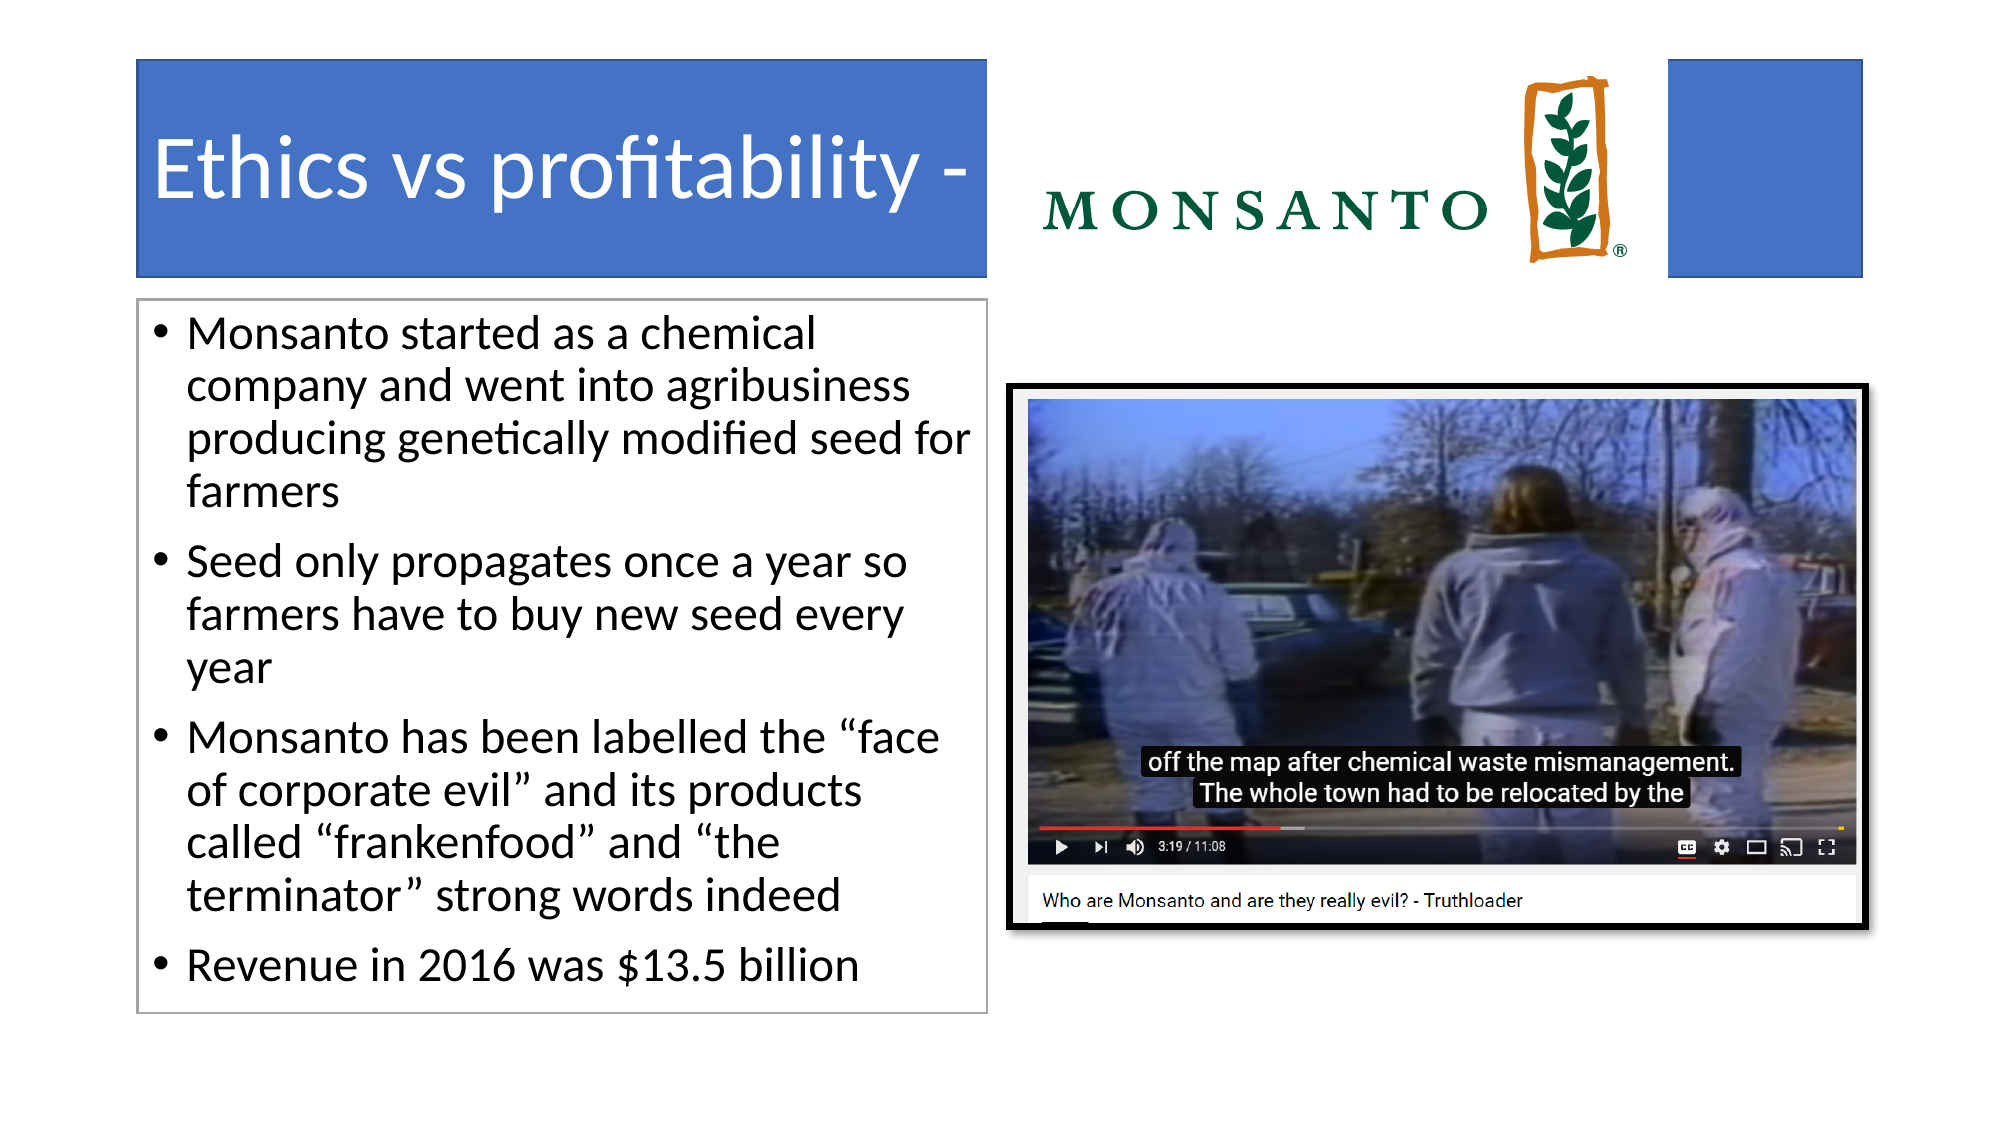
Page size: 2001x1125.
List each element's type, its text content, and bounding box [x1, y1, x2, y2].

title Ethics vs profitability - Monsanto [1668, 59, 1863, 278]
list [1012, 389, 1863, 924]
title Ethics vs profitability - Monsanto [136, 59, 987, 278]
list Monsanto started as a chemical company and went into agribusiness producing genetically modified seed for farmers Seed only propagates once a year so farmers have to buy new seed every year Monsanto has been labelled the “face of corporate evil” and its products called “frankenfood” and “the terminator” strong words indeed Revenue in 2016 was $13.5 billion [136, 298, 988, 1014]
picture [987, 47, 1668, 290]
